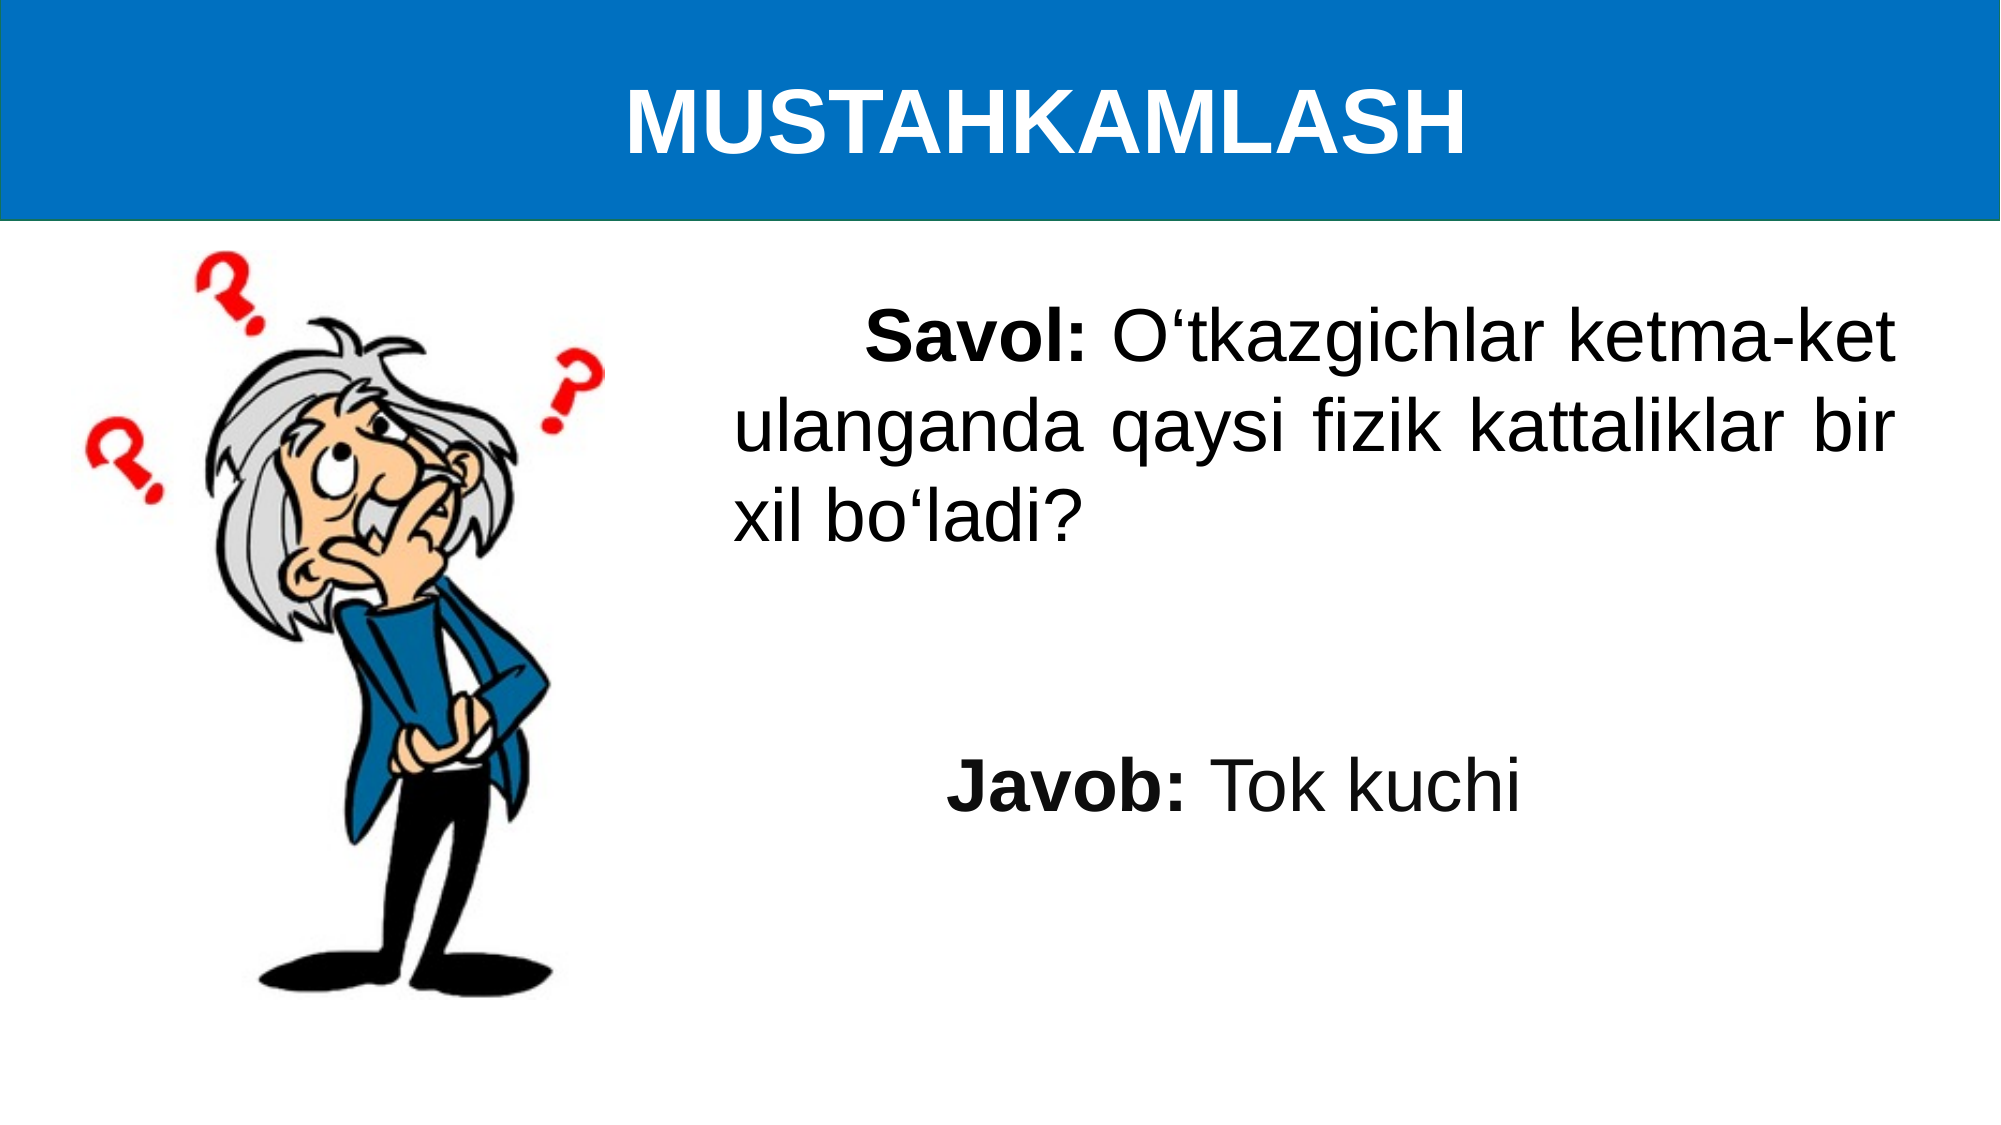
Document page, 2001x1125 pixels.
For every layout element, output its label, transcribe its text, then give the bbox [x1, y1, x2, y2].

text_box MUSTAHKAMLASH [208, 54, 1886, 180]
picture [71, 250, 605, 1000]
text_box [0, 0, 2000, 221]
text_box Javob: Tok kuchi [932, 729, 1538, 834]
text_box Savol: O‘tkazgichlar ketma-ket ulanganda qaysi fizik kattaliklar bir xil bo‘ladi? [718, 278, 1912, 564]
